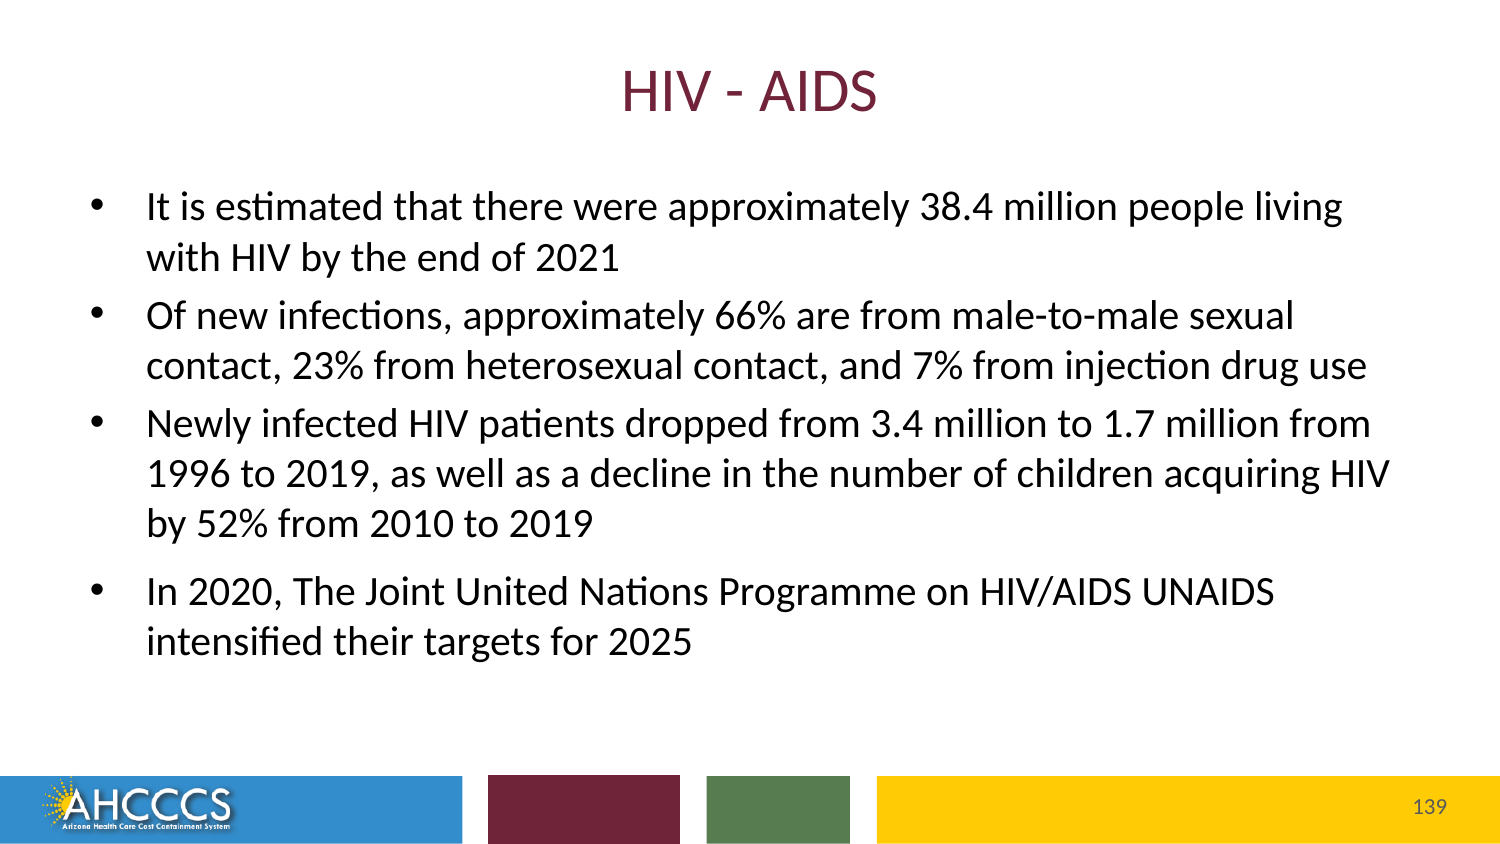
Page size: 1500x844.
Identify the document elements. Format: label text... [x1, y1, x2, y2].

title HIV - AIDS [75, 22, 1425, 163]
picture [42, 776, 230, 830]
list It is estimated that there were approximately 38.4 million people living with HIV by the end of 2021 Of new infections, approximately 66% are from male-to-male sexual contact, 23% from heterosexual contact, and 7% from injection drug use Newly infected HIV patients dropped from 3.4 million to 1.7 million from 1996 to 2019, as well as a decline in the number of children acquiring HIV by 52% from 2010 to 2019 In 2020, The Joint United Nations Programme on HIV/AIDS UNAIDS intensified their targets for 2025 [75, 171, 1425, 729]
